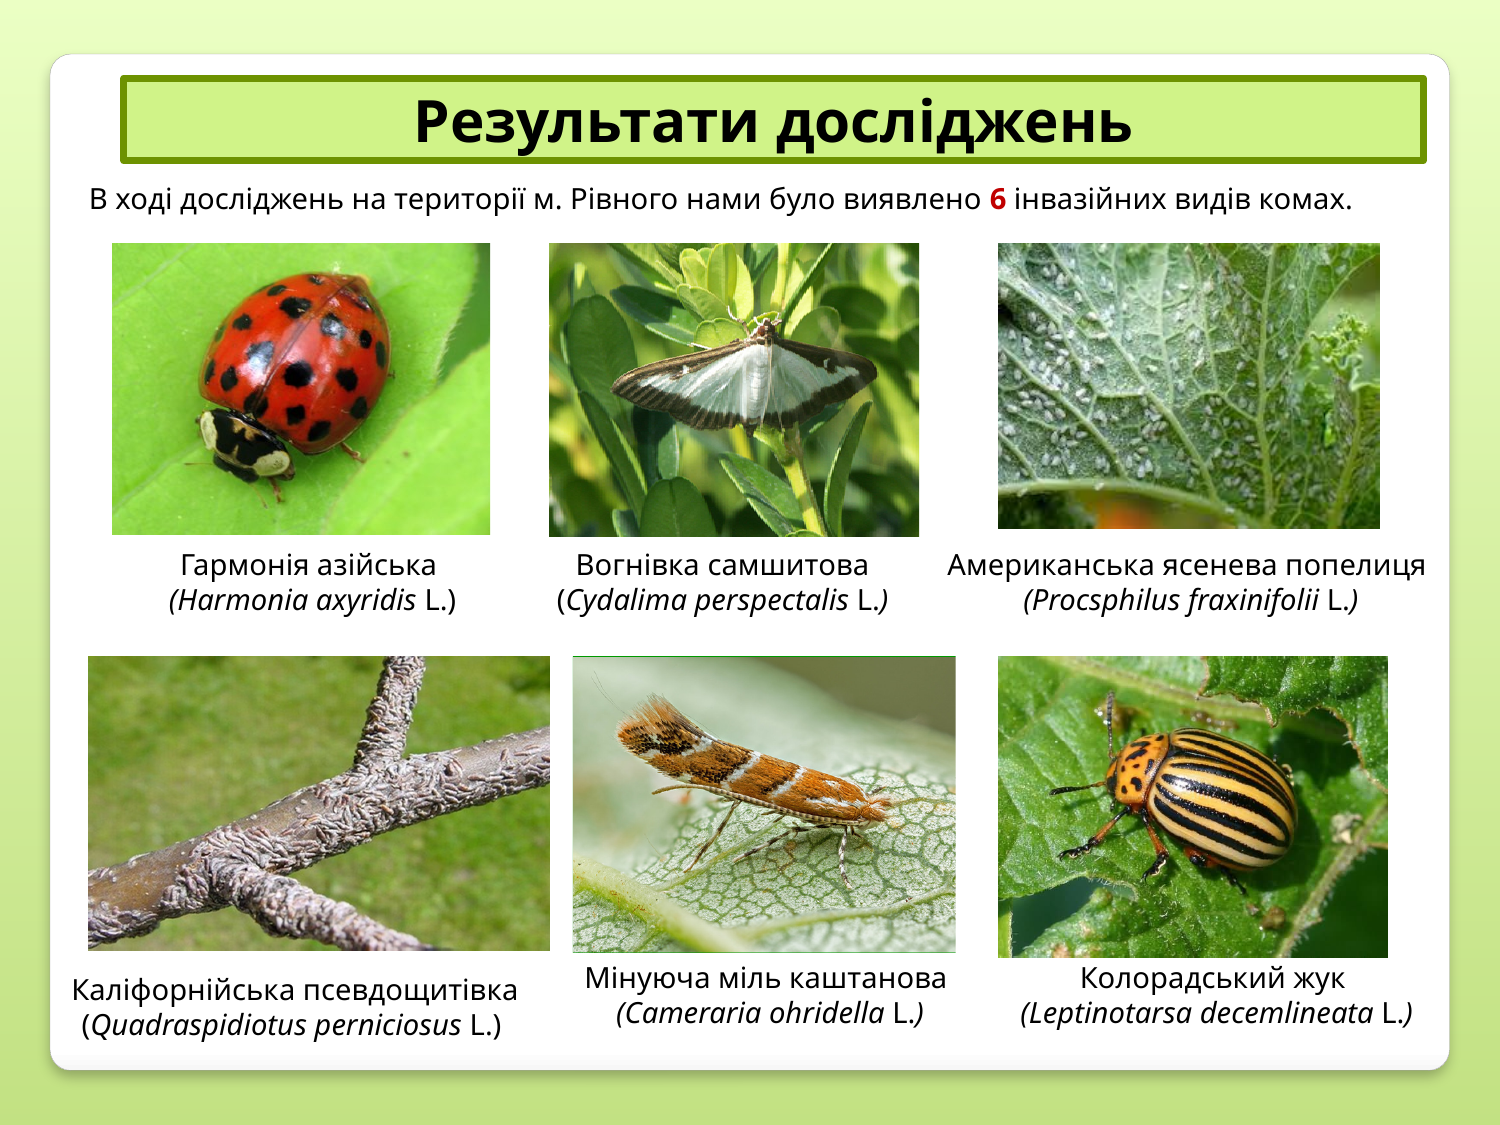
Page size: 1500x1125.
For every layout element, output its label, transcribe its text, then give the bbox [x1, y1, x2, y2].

text_box [97, 358, 1403, 952]
picture [997, 243, 1380, 530]
text_box Колорадський жук (Leptinotarsa decemlineata L.) [974, 952, 1459, 1037]
picture [997, 656, 1389, 958]
picture [572, 656, 957, 953]
picture [88, 656, 550, 952]
picture [111, 243, 491, 535]
picture [548, 243, 920, 537]
text_box Мінуюча міль каштанова (Cameraria ohridella L.) [478, 952, 974, 1037]
text_box Результати досліджень [120, 75, 1427, 164]
text_box Вогнівка самшитова (Cydalima perspectalis L.) [513, 538, 785, 624]
text_box В ході досліджень на території м. Рівного нами було виявлено 6 інвазійних видів комах. [17, 172, 1500, 223]
text_box Гармонія азійська (Harmonia axyridis L.) [146, 547, 472, 624]
text_box [97, 1037, 1403, 1074]
text_box Каліфорнійська псевдощитівка (Quadraspidiotus perniciosus L.) [29, 964, 561, 1049]
text_box Американська ясенева попелиця (Procsphilus fraxinifolii L.) [785, 538, 1500, 624]
